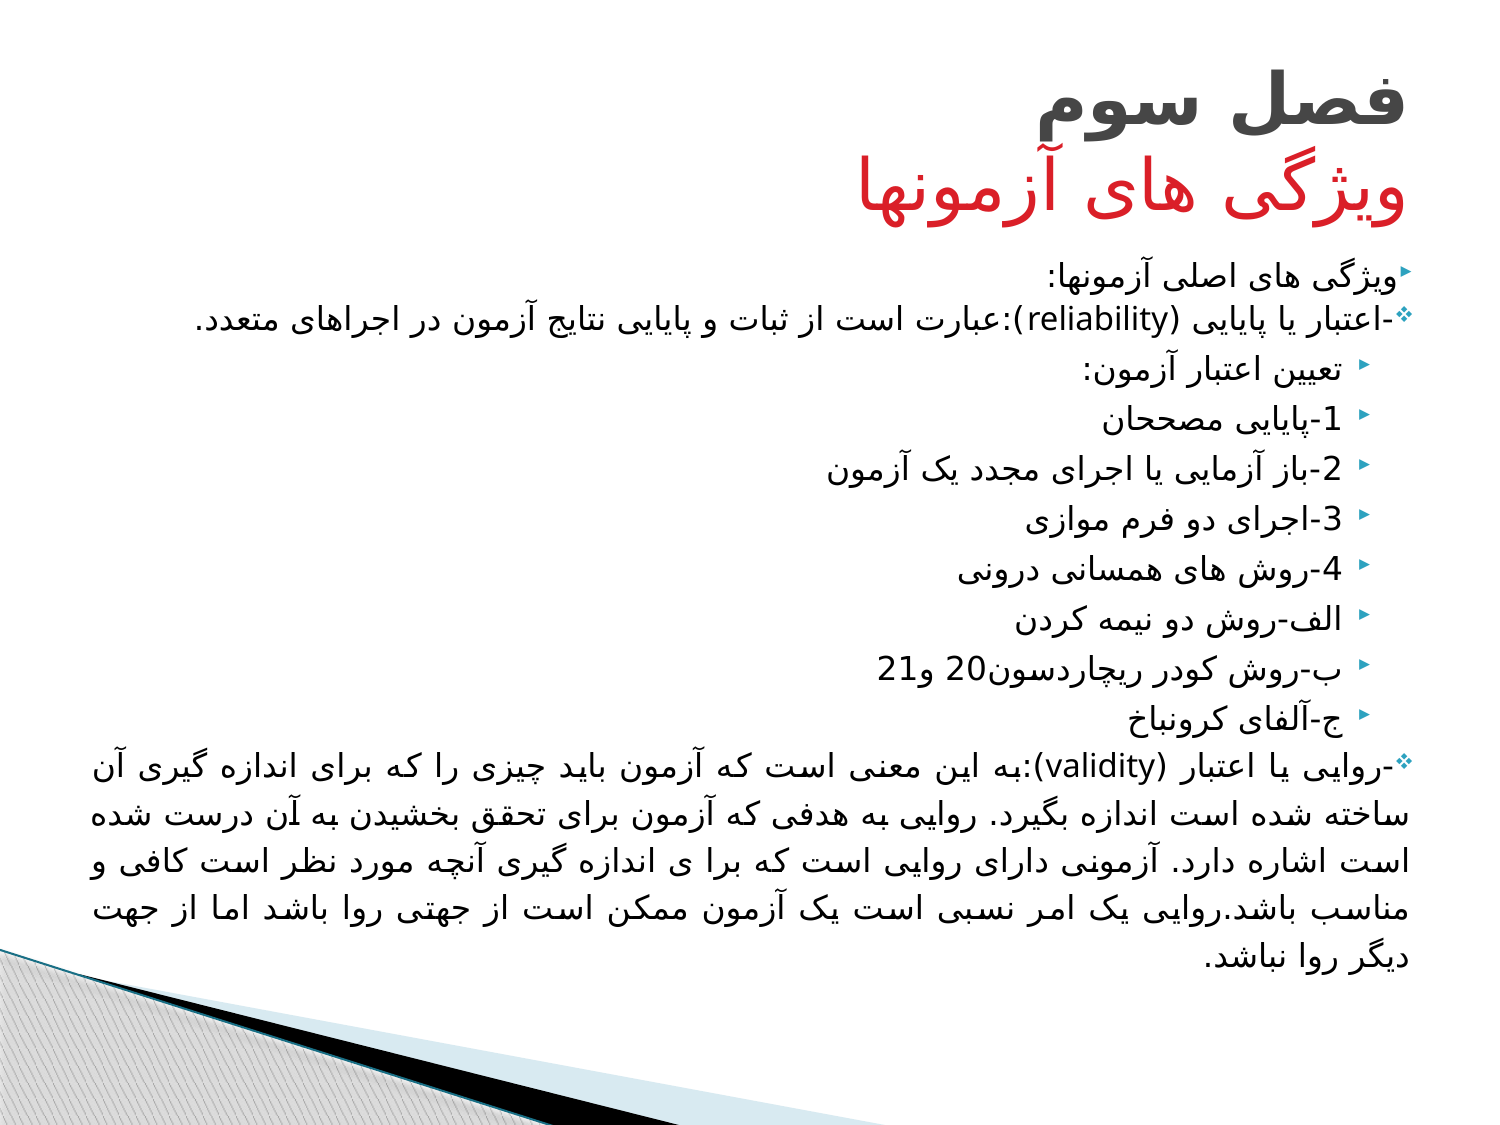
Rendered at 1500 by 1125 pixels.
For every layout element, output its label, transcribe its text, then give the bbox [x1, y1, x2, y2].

list ویژگی های اصلی آزمونها: -اعتبار یا پایایی (reliability):عبارت است از ثبات و پایایی نتایج آزمون در اجراهای متعدد. تعیین اعتبار آزمون: 1-پایایی مصححان 2-باز آزمایی یا اجرای مجدد یک آزمون 3-اجرای دو فرم موازی 4-روش های همسانی درونی الف-روش دو نیمه کردن ب-روش کودر ریچاردسون20 و21 ج-آلفای کرونباخ -روایی یا اعتبار (validity):به این معنی است که آزمون باید چیزی را که برای اندازه گیری آن ساخته شده است اندازه بگیرد. روایی به هدفی که آزمون برای تحقق بخشیدن به آن درست شده است اشاره دارد. آزمونی دارای روایی است که برا ی اندازه گیری آنچه مورد نظر است کافی و مناسب باشد.روایی یک امر نسبی است یک آزمون ممکن است از جهتی روا باشد اما از جهت دیگر روا نباشد. [75, 243, 1425, 986]
title فصل سوم ویژگی های آزمونها [75, 45, 1425, 233]
